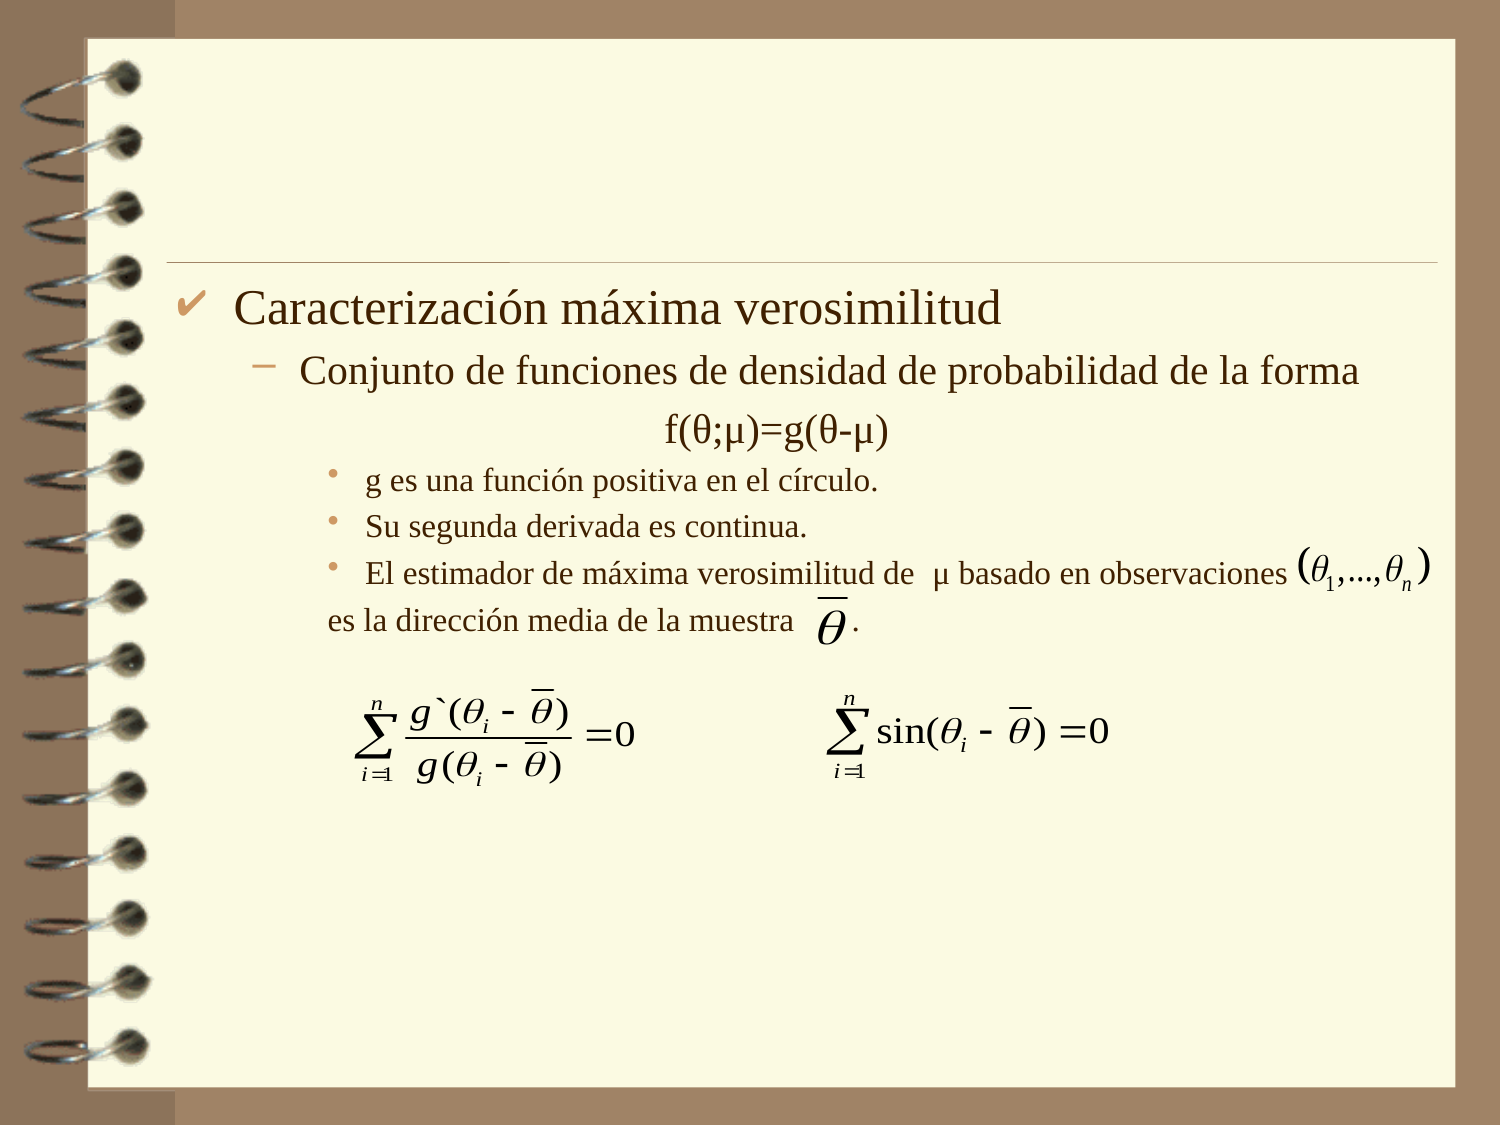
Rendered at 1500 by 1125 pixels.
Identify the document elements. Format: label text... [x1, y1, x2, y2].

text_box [822, 682, 1115, 785]
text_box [810, 587, 855, 655]
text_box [1295, 540, 1434, 603]
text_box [350, 682, 643, 795]
picture [0, 0, 175, 1125]
list Caracterización máxima verosimilitud Conjunto de funciones de densidad de probabilidad de la forma f(θ;μ)=g(θ-μ) g es una función positiva en el círculo. Su segunda derivada es continua. El estimador de máxima verosimilitud de μ basado en observaciones es la dirección media de la muestra . [162, 266, 1438, 1059]
